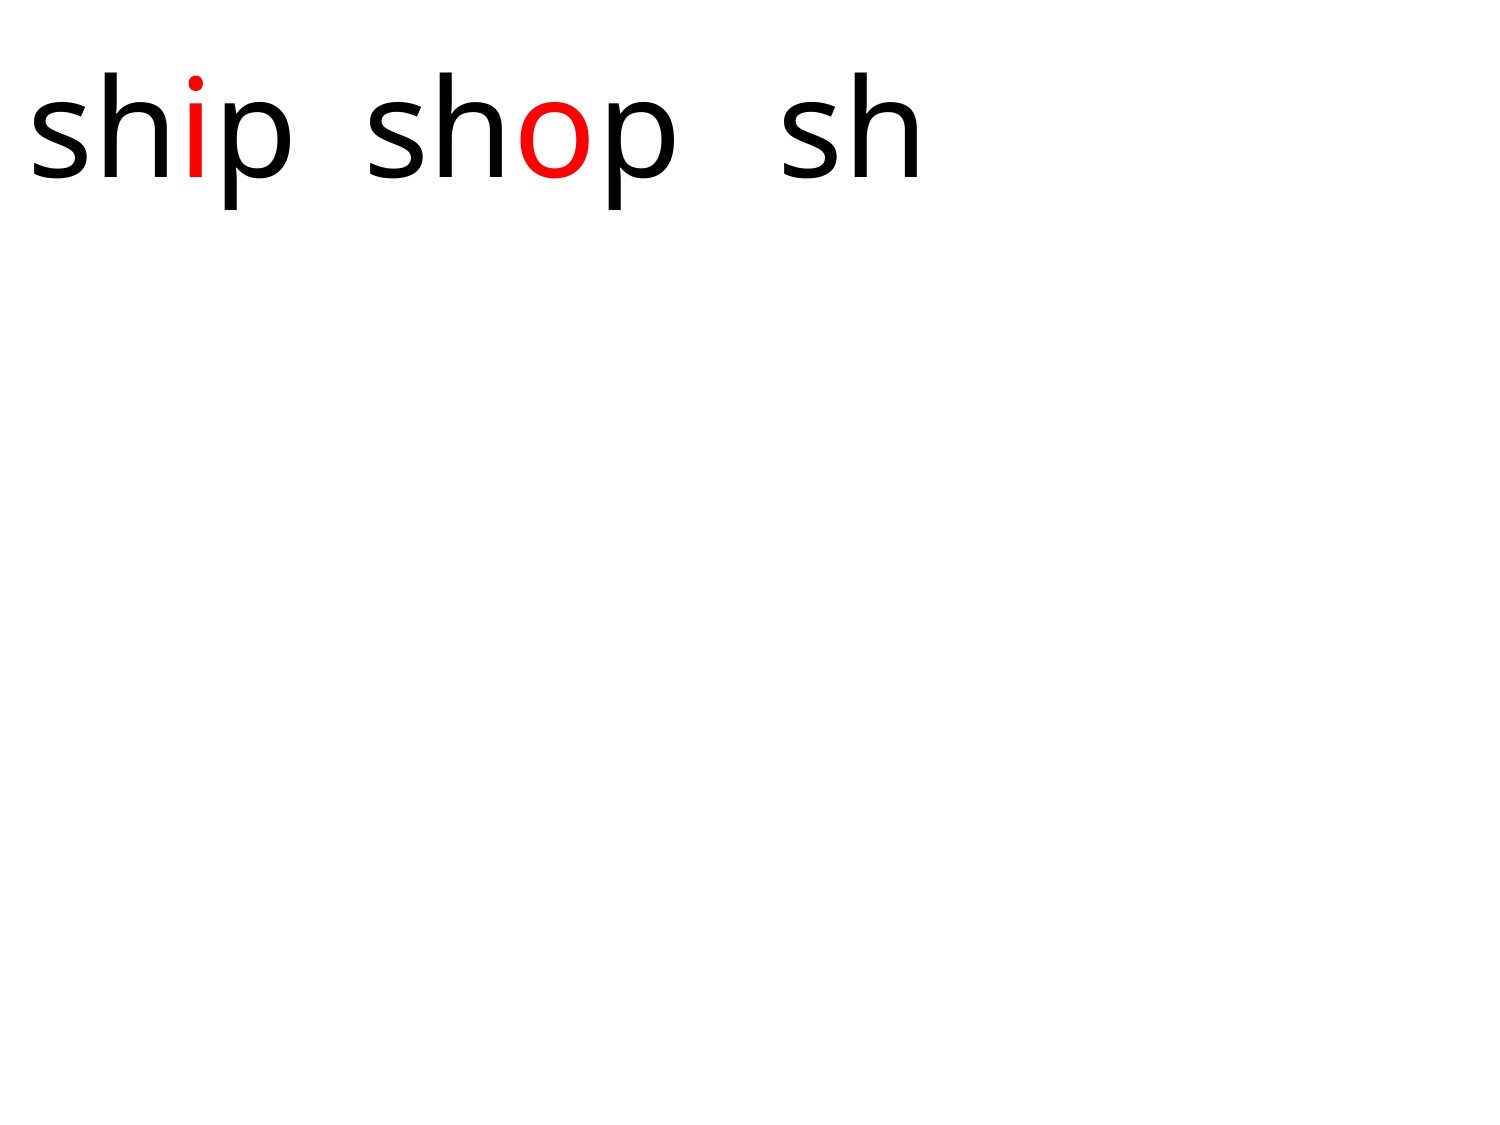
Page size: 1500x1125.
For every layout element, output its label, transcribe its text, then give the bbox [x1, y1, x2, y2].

text_box ship shop sh [12, 32, 1487, 212]
